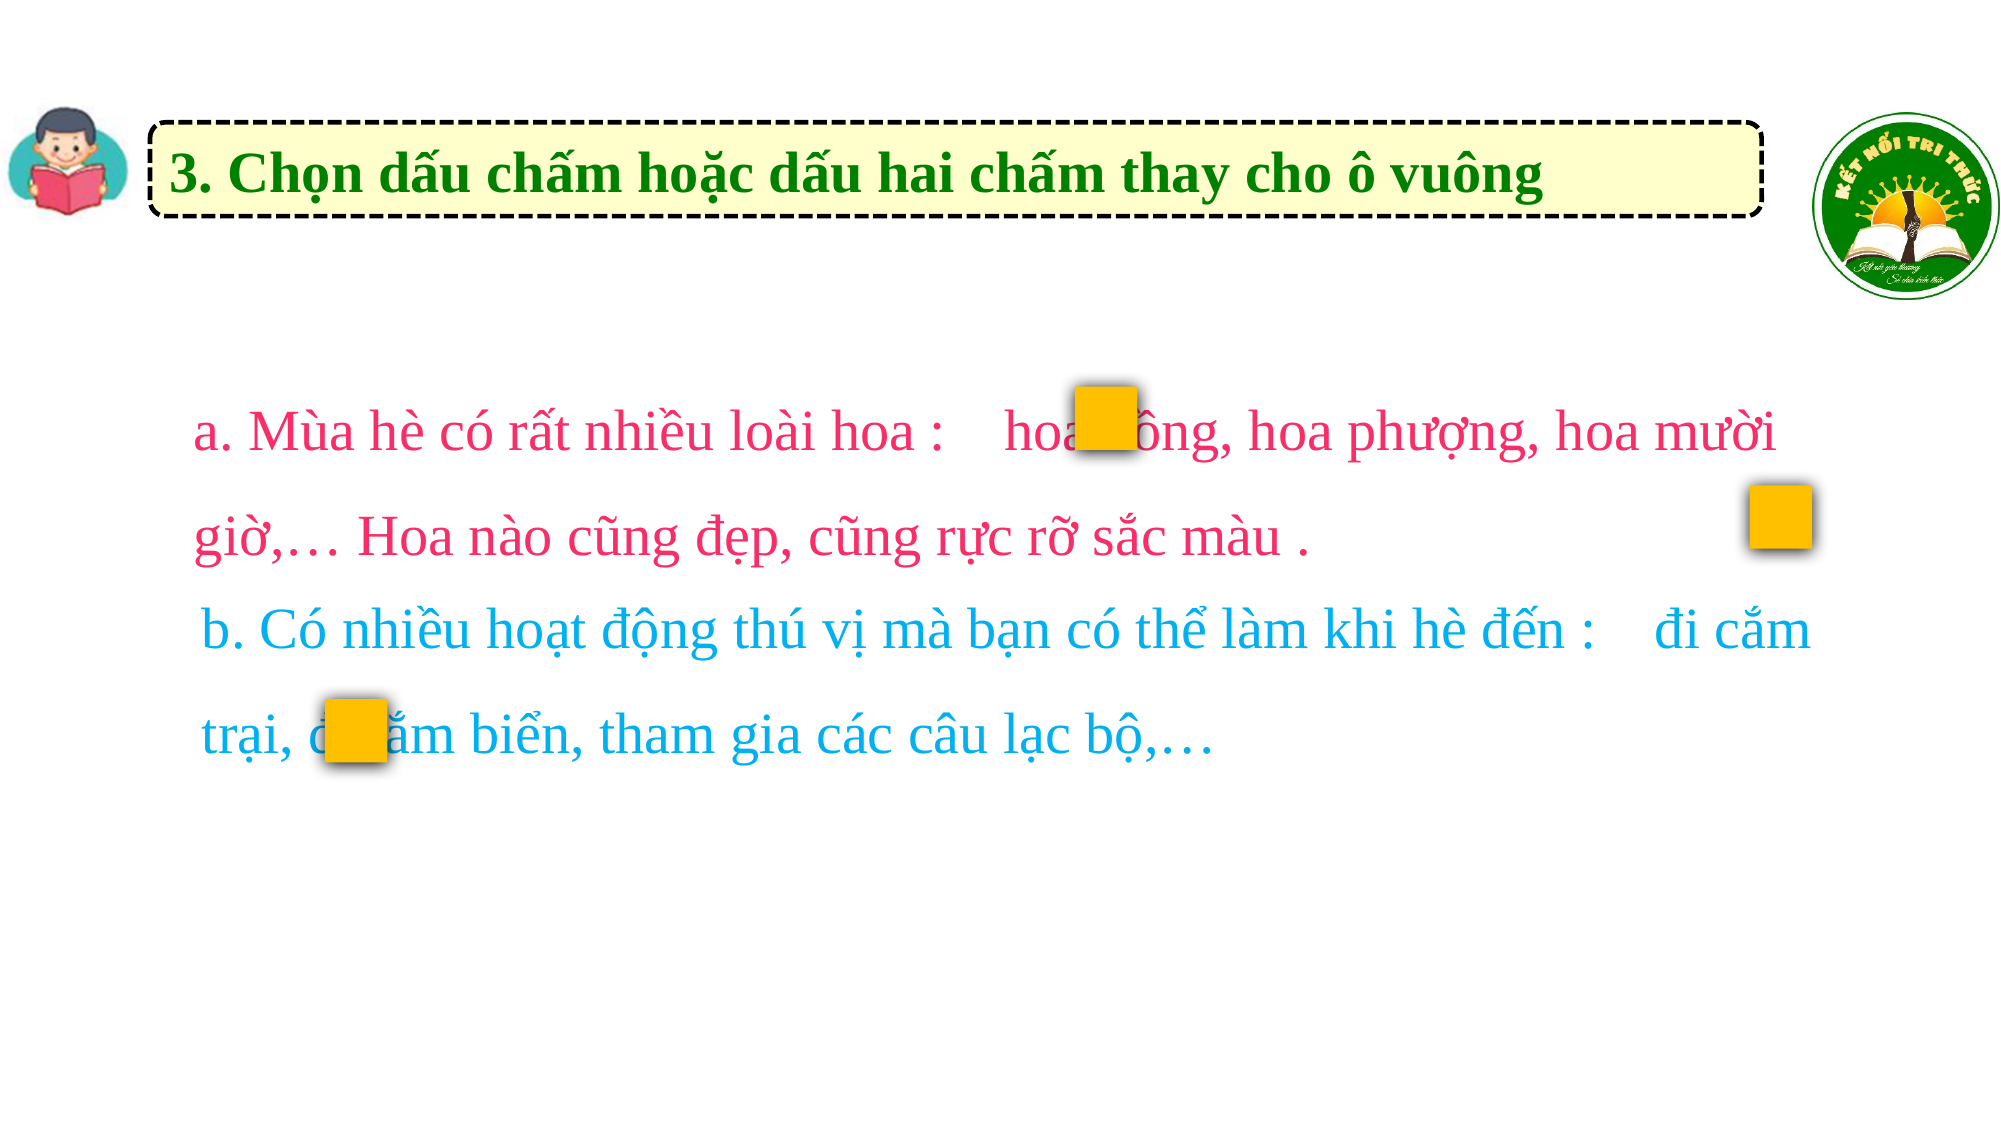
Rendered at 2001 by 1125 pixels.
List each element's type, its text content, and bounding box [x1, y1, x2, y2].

text_box b. Có nhiều hoạt động thú vị mà bạn có thể làm khi hè đến : đi cắm trại, đi tắm biển, tham gia các câu lạc bộ,… [174, 535, 1850, 786]
picture [0, 96, 145, 223]
text_box [1073, 385, 1139, 452]
picture [1812, 111, 2000, 301]
text_box [323, 697, 389, 765]
text_box a. Mùa hè có rất nhiều loài hoa : hoa hồng, hoa phượng, hoa mười giờ,… Hoa nào cũng đẹp, cũng rực rỡ sắc màu . [167, 337, 1843, 570]
text_box [1748, 483, 1814, 551]
text_box 3. Chọn dấu chấm hoặc dấu hai chấm thay cho ô vuông [150, 122, 1762, 217]
